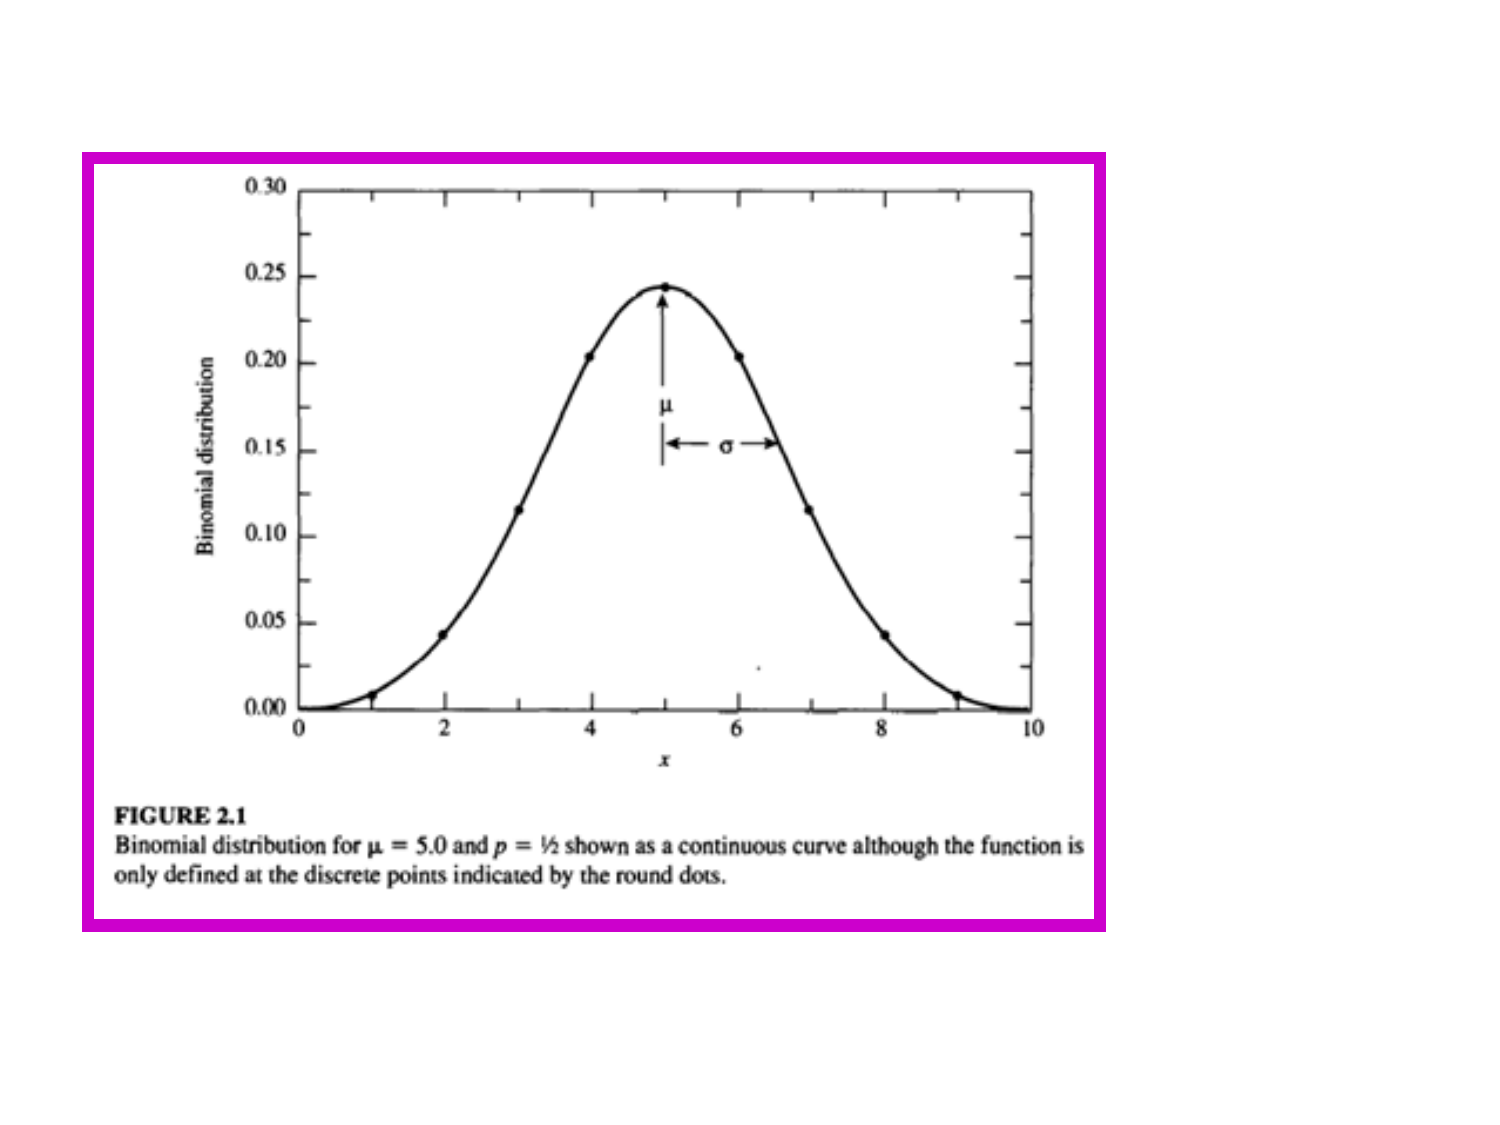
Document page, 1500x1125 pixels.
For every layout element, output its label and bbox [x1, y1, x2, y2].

picture [94, 163, 1095, 920]
